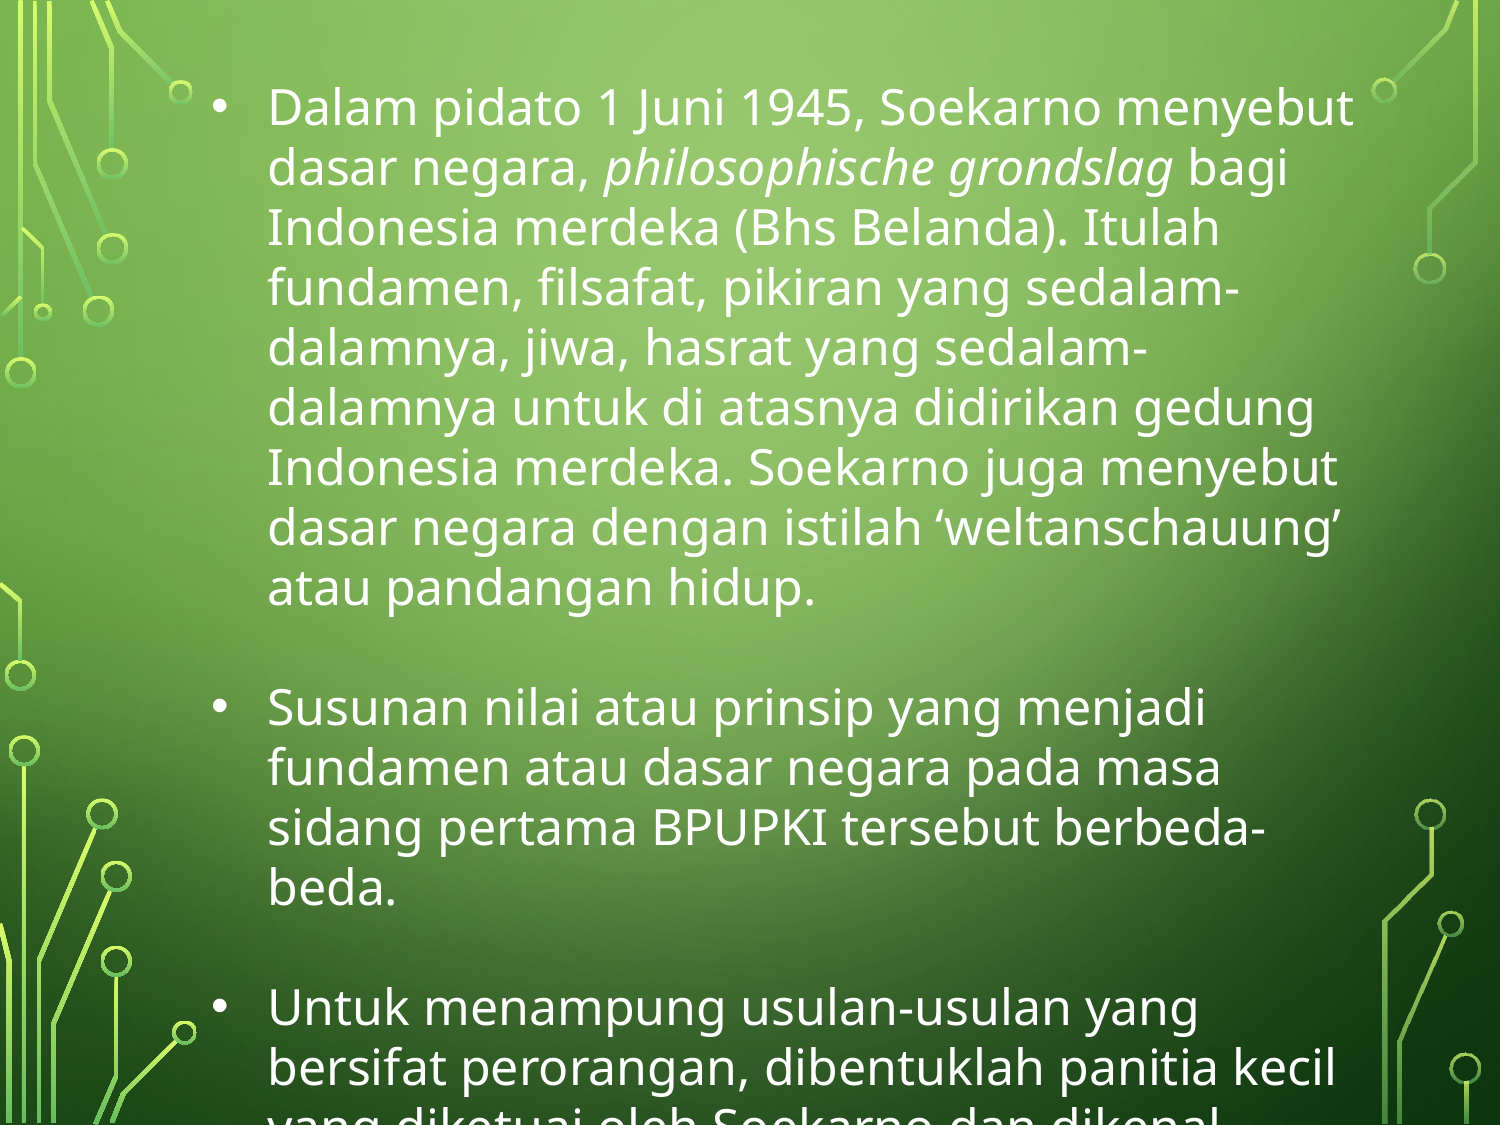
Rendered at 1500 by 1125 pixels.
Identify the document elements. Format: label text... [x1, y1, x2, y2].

text_box Dalam pidato 1 Juni 1945, Soekarno menyebut dasar negara, philosophische grondslag bagi Indonesia merdeka (Bhs Belanda). Itulah fundamen, filsafat, pikiran yang sedalam-dalamnya, jiwa, hasrat yang sedalam- dalamnya untuk di atasnya didirikan gedung Indonesia merdeka. Soekarno juga menyebut dasar negara dengan istilah ‘weltanschauung’ atau pandangan hidup. Susunan nilai atau prinsip yang menjadi fundamen atau dasar negara pada masa sidang pertama BPUPKI tersebut berbeda-beda. Untuk menampung usulan-usulan yang bersifat perorangan, dibentuklah panitia kecil yang diketuai oleh Soekarno dan dikenal sebagai ‘Panitia Sembilan’. [196, 68, 1386, 1125]
